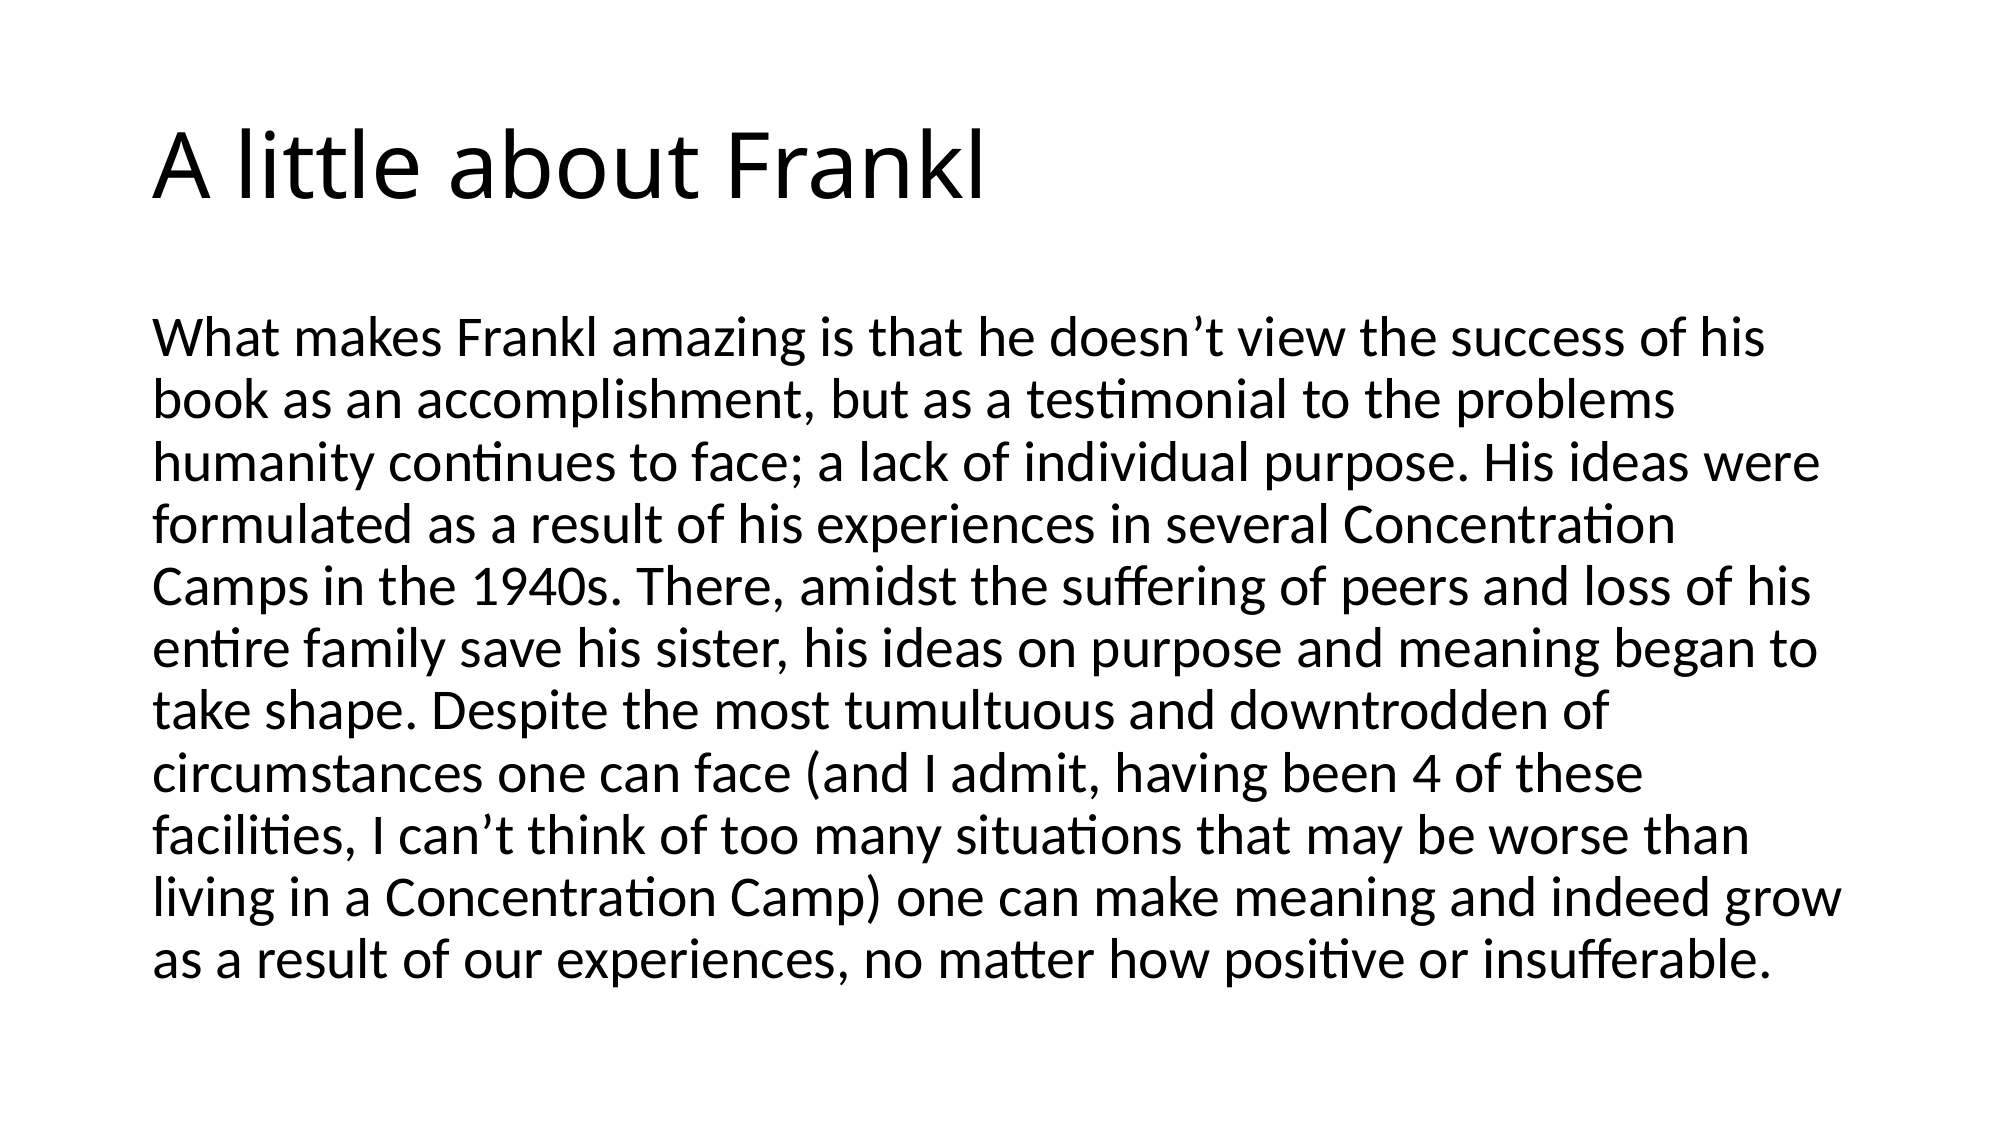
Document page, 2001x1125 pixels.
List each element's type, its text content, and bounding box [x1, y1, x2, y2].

title A little about Frankl [137, 59, 1863, 278]
list What makes Frankl amazing is that he doesn’t view the success of his book as an accomplishment, but as a testimonial to the problems humanity continues to face; a lack of individual purpose. His ideas were formulated as a result of his experiences in several Concentration Camps in the 1940s. There, amidst the suffering of peers and loss of his entire family save his sister, his ideas on purpose and meaning began to take shape. Despite the most tumultuous and downtrodden of circumstances one can face (and I admit, having been 4 of these facilities, I can’t think of too many situations that may be worse than living in a Concentration Camp) one can make meaning and indeed grow as a result of our experiences, no matter how positive or insufferable. [137, 299, 1863, 1014]
